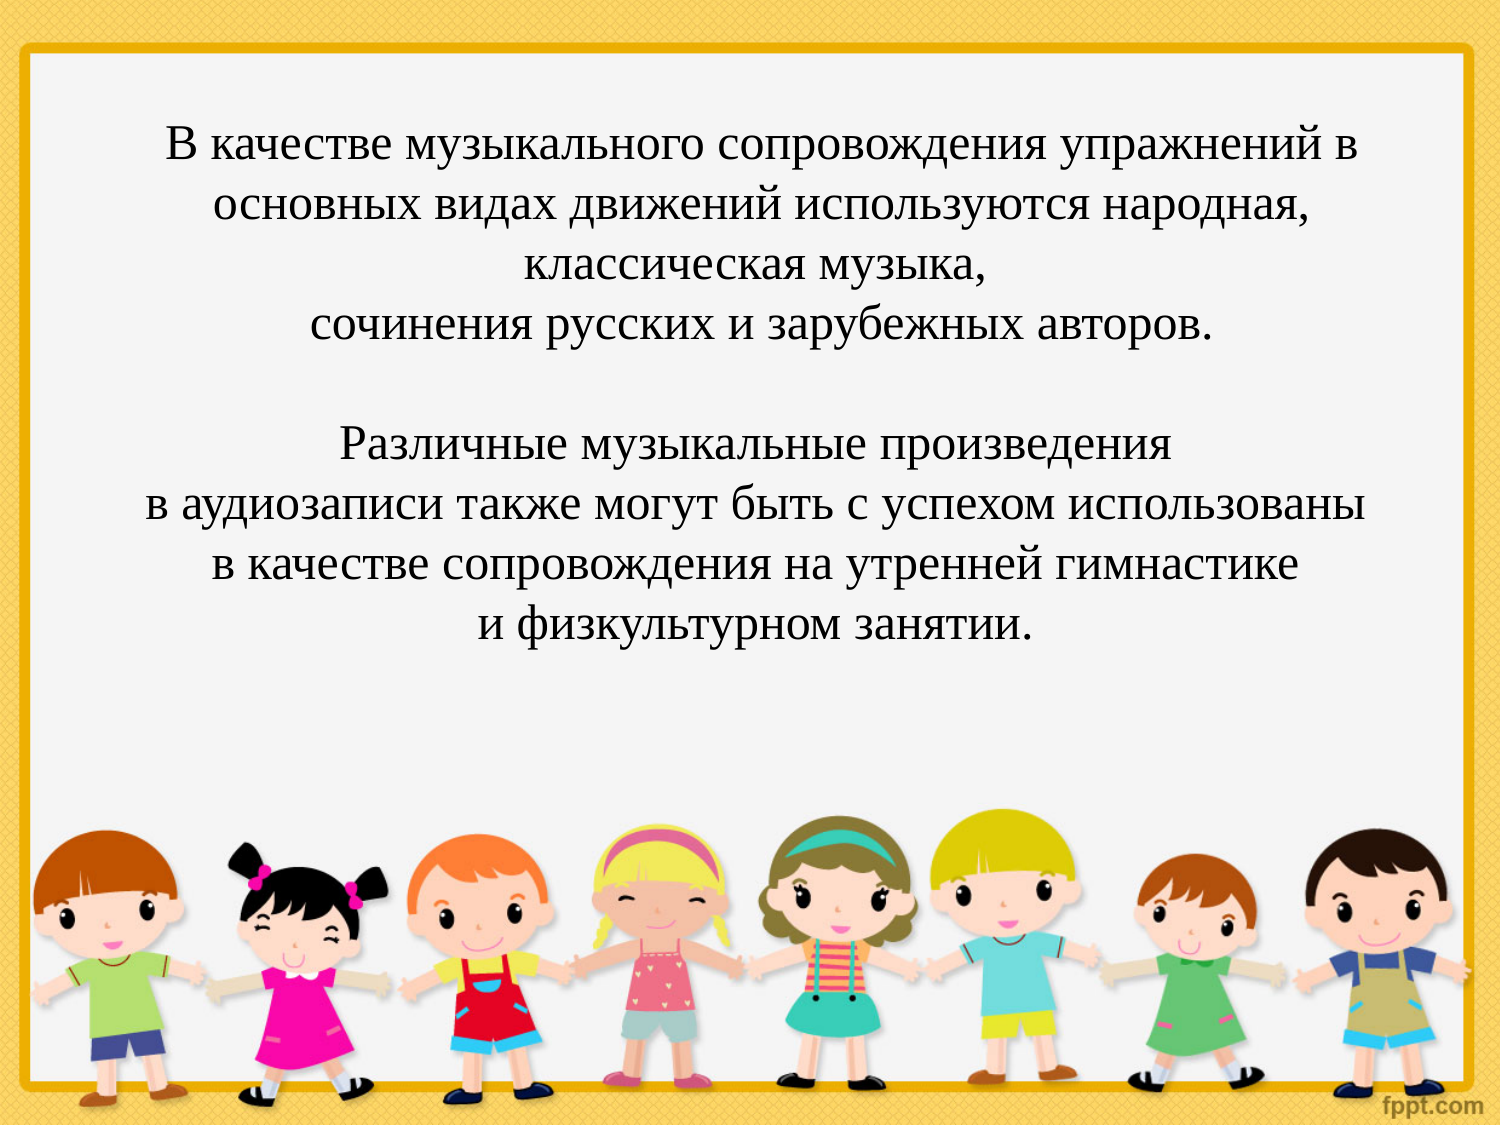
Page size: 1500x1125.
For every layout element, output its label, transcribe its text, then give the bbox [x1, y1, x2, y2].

picture [0, 0, 1500, 1125]
text_box В качестве музыкального сопровождения упражнений в основных видах движений используются народная, классическая музыка, сочинения русских и зарубежных авторов. Различные музыкальные произведения в аудиозаписи также могут быть с успехом использованы в качестве сопровождения на утренней гимнастике и физкультурном занятии. [64, 101, 1459, 717]
